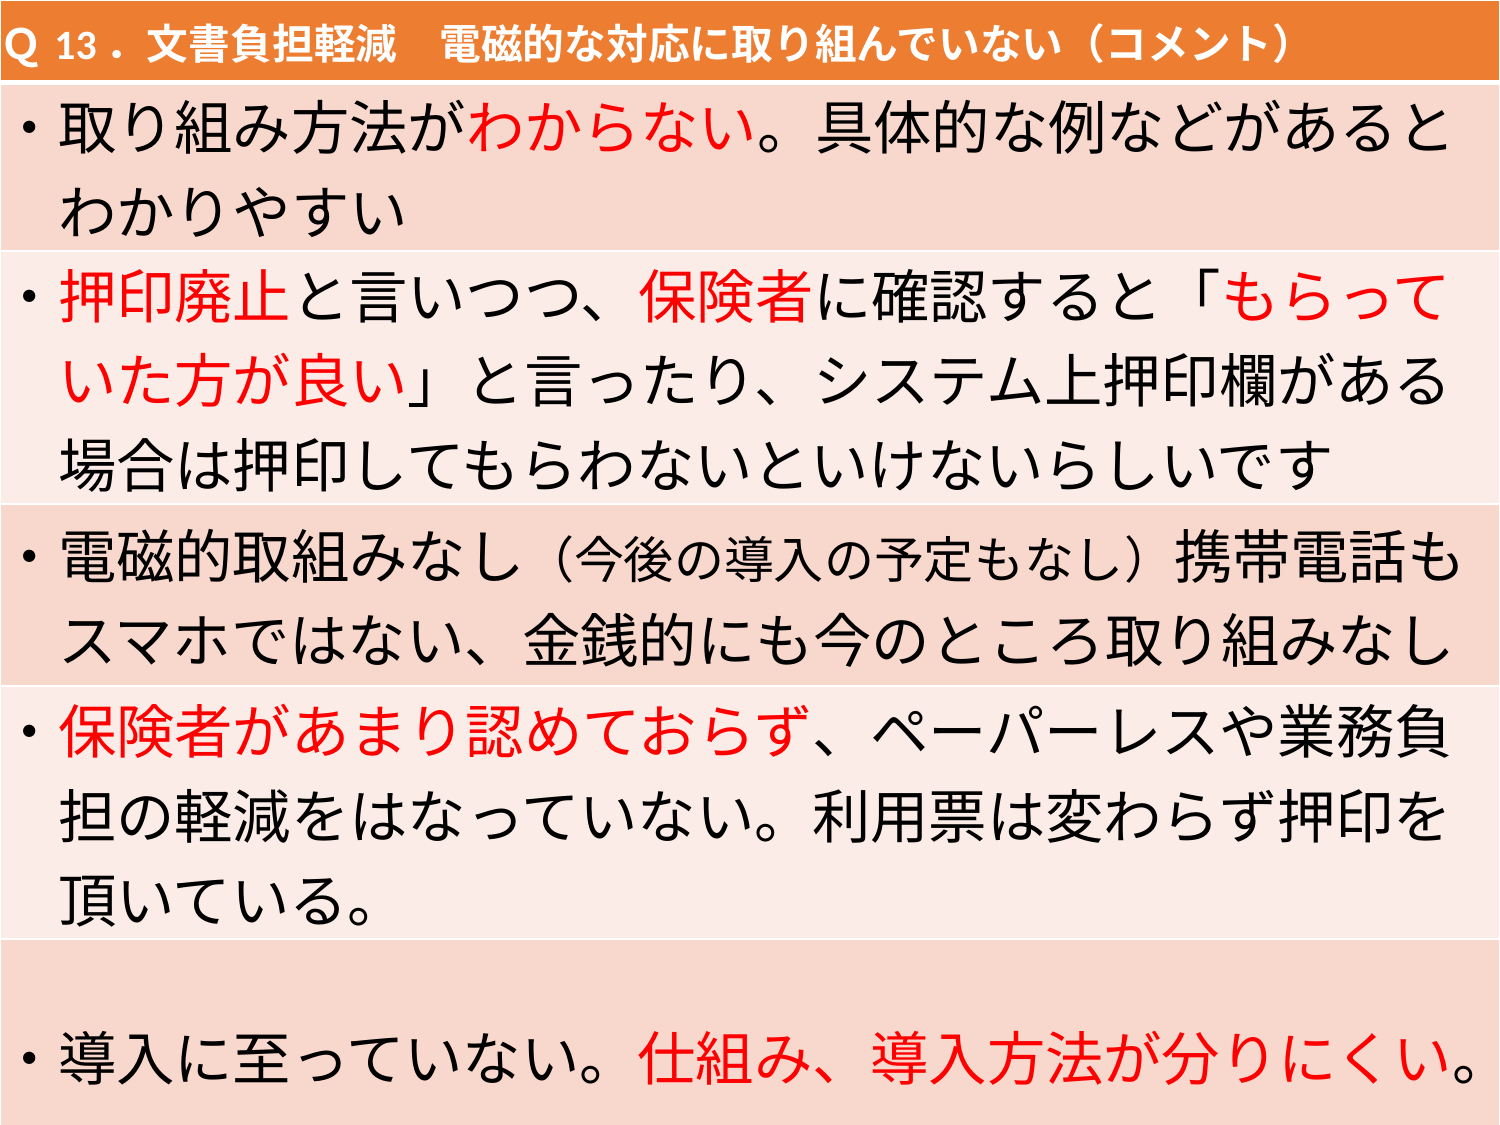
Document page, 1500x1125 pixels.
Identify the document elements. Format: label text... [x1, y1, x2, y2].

table_cell ・押印廃止と言いつつ、保険者に確認すると「もらって いた方が良い」と言ったり、システム上押印欄がある 場合は押印してもらわないといけないらしいです [1, 252, 1499, 503]
table_cell ・取り組み方法がわからない。具体的な例などがあると わかりやすい [1, 85, 1499, 250]
table_cell ・導入に至っていない。仕組み、導入方法が分りにくい。 [1, 940, 1499, 1125]
table_cell ・保険者があまり認めておらず、ペーパーレスや業務負 担の軽減をはなっていない。利用票は変わらず押印を 頂いている。 [1, 687, 1499, 938]
table_header Ｑ13．文書負担軽減 電磁的な対応に取り組んでいない（コメント） [1, 1, 1499, 80]
table_cell ・電磁的取組みなし（今後の導入の予定もなし）携帯電話も スマホではない、金銭的にも今のところ取り組みなし [1, 505, 1499, 685]
